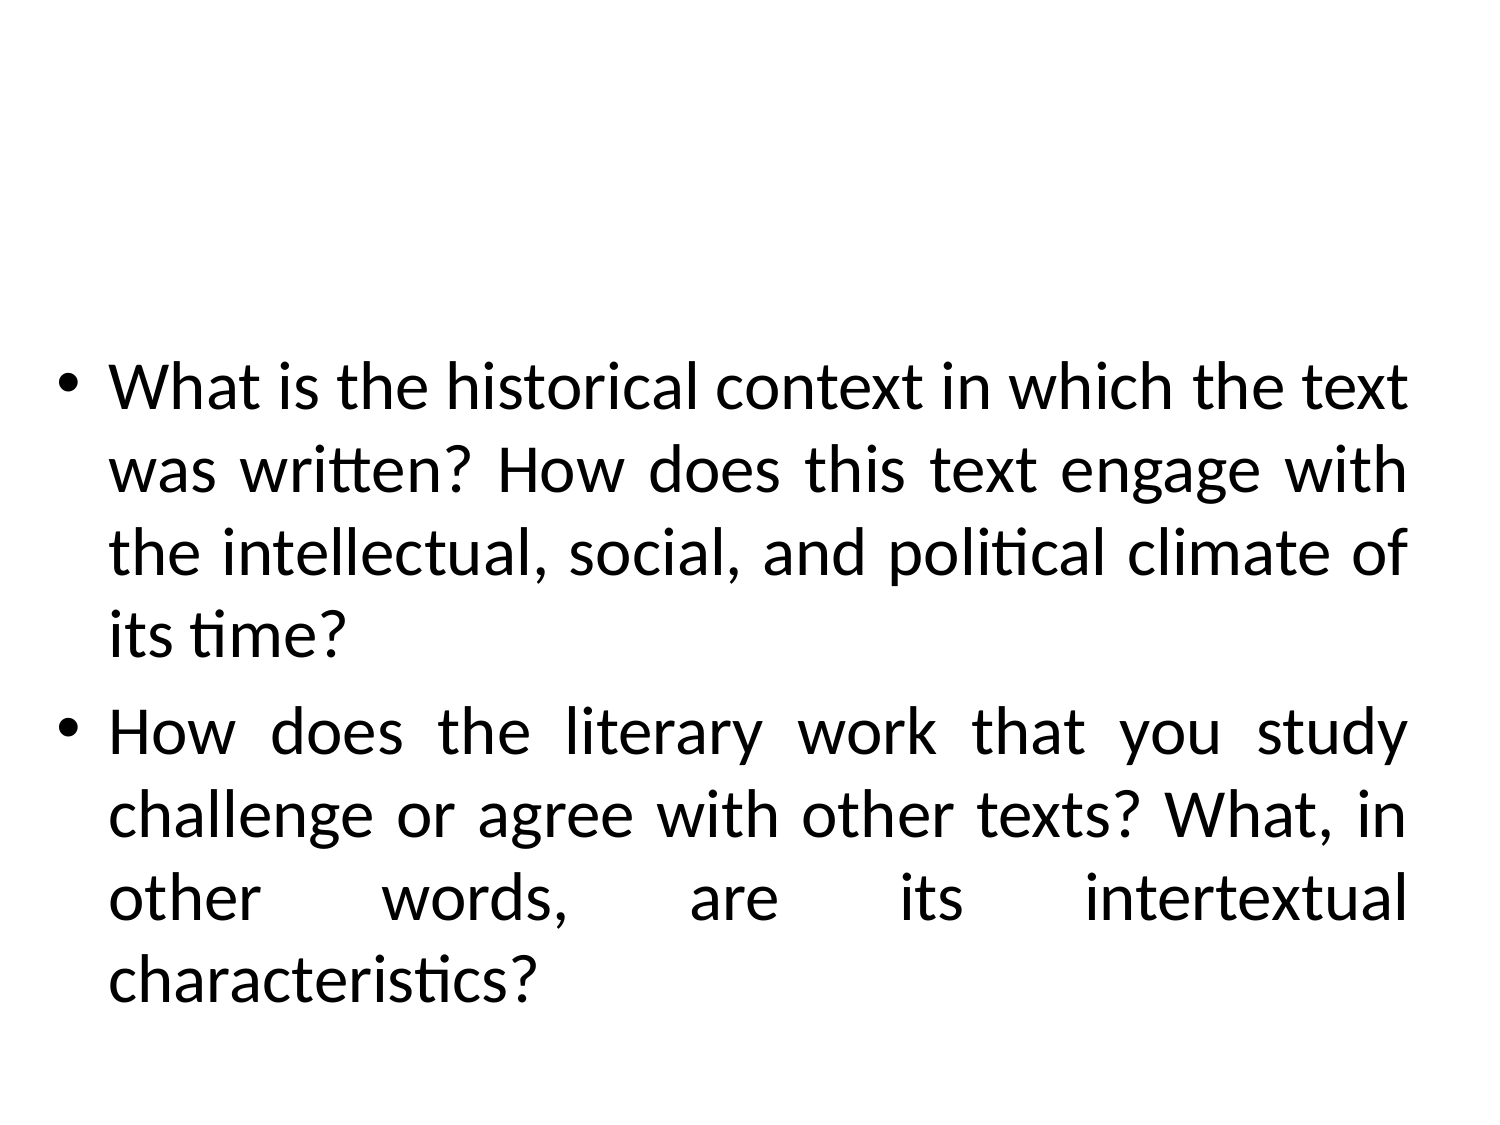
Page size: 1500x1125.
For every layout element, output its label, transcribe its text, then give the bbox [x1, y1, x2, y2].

list What is the historical context in which the text was written? How does this text engage with the intellectual, social, and political climate of its time? How does the literary work that you study challenge or agree with other texts? What, in other words, are its intertextual characteristics? [41, 137, 1425, 1031]
